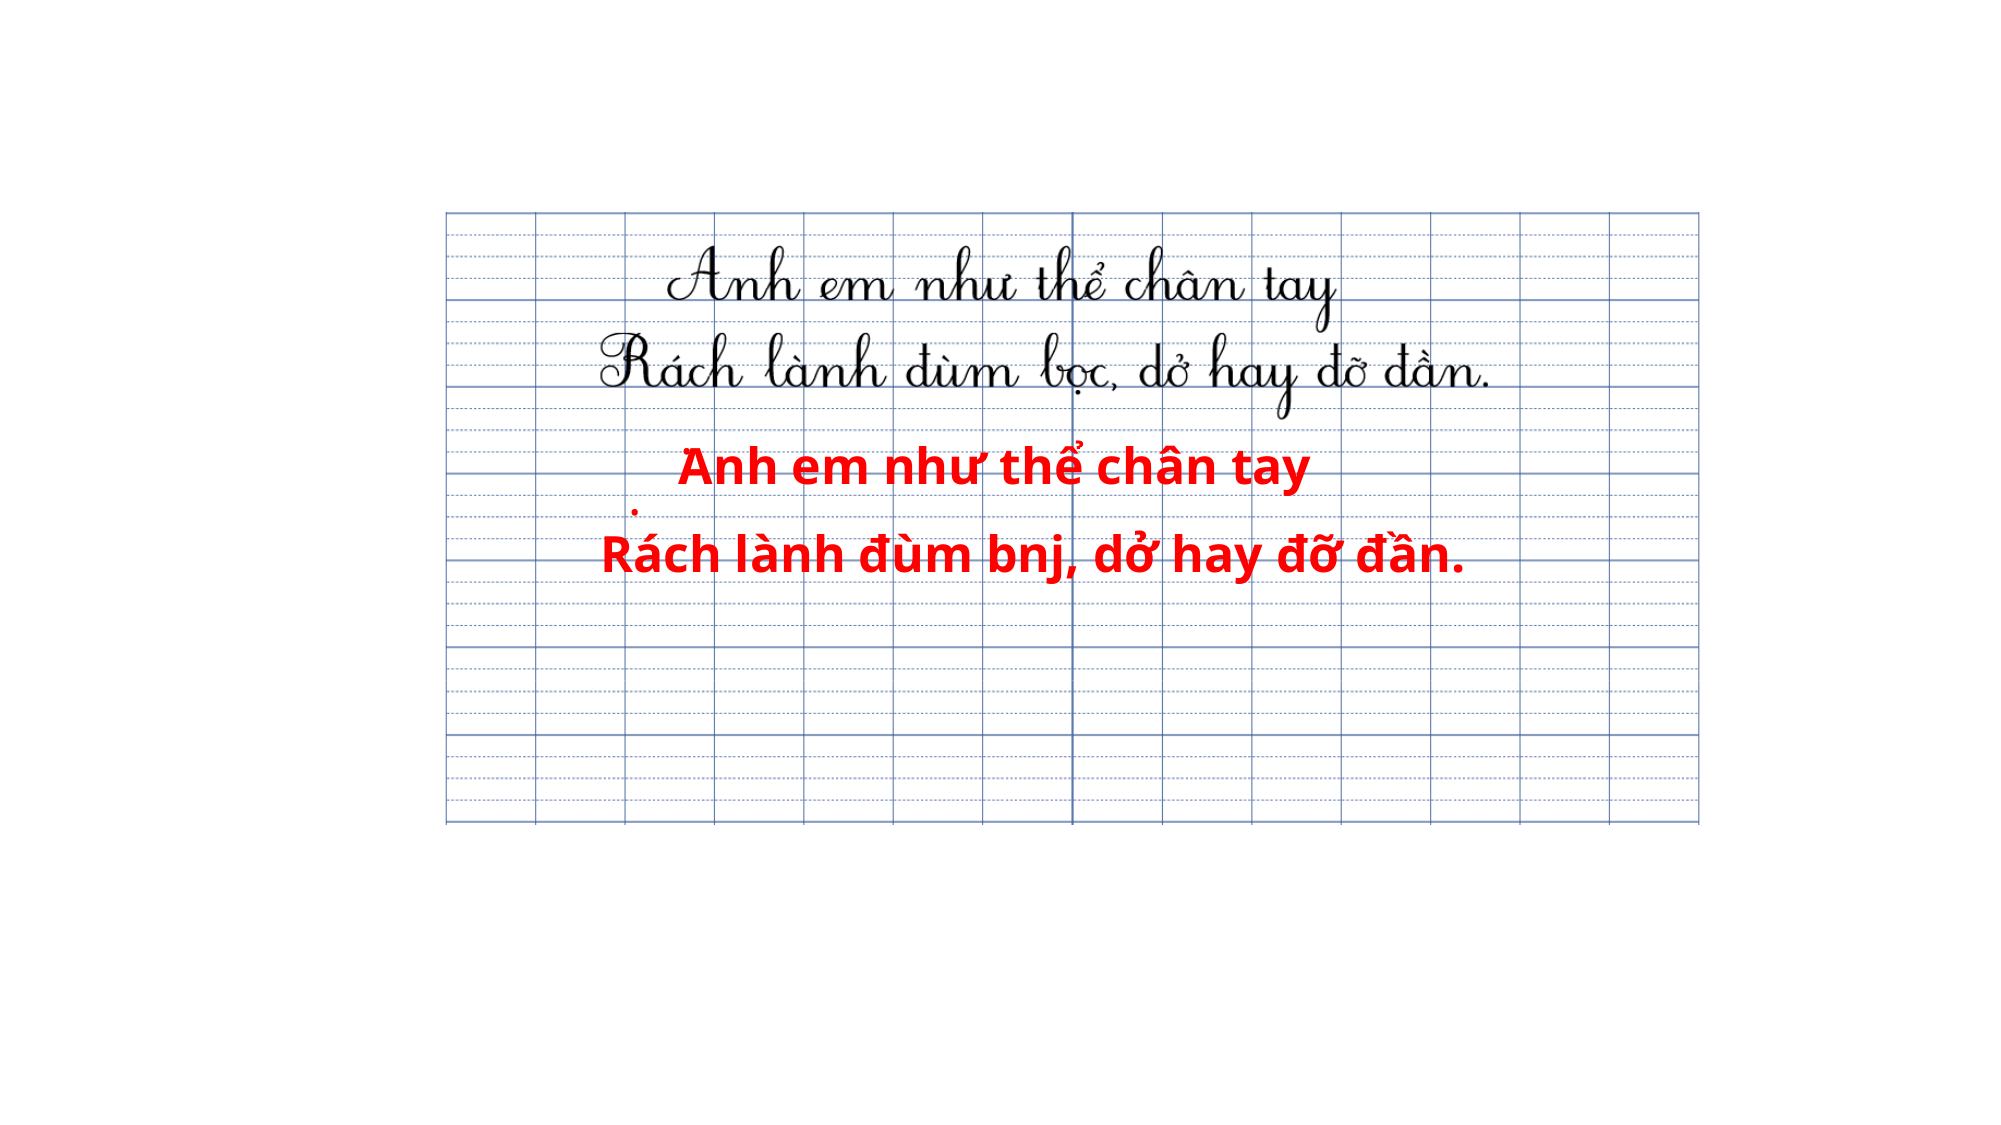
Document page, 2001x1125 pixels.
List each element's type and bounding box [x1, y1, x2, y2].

picture [299, 212, 1713, 825]
